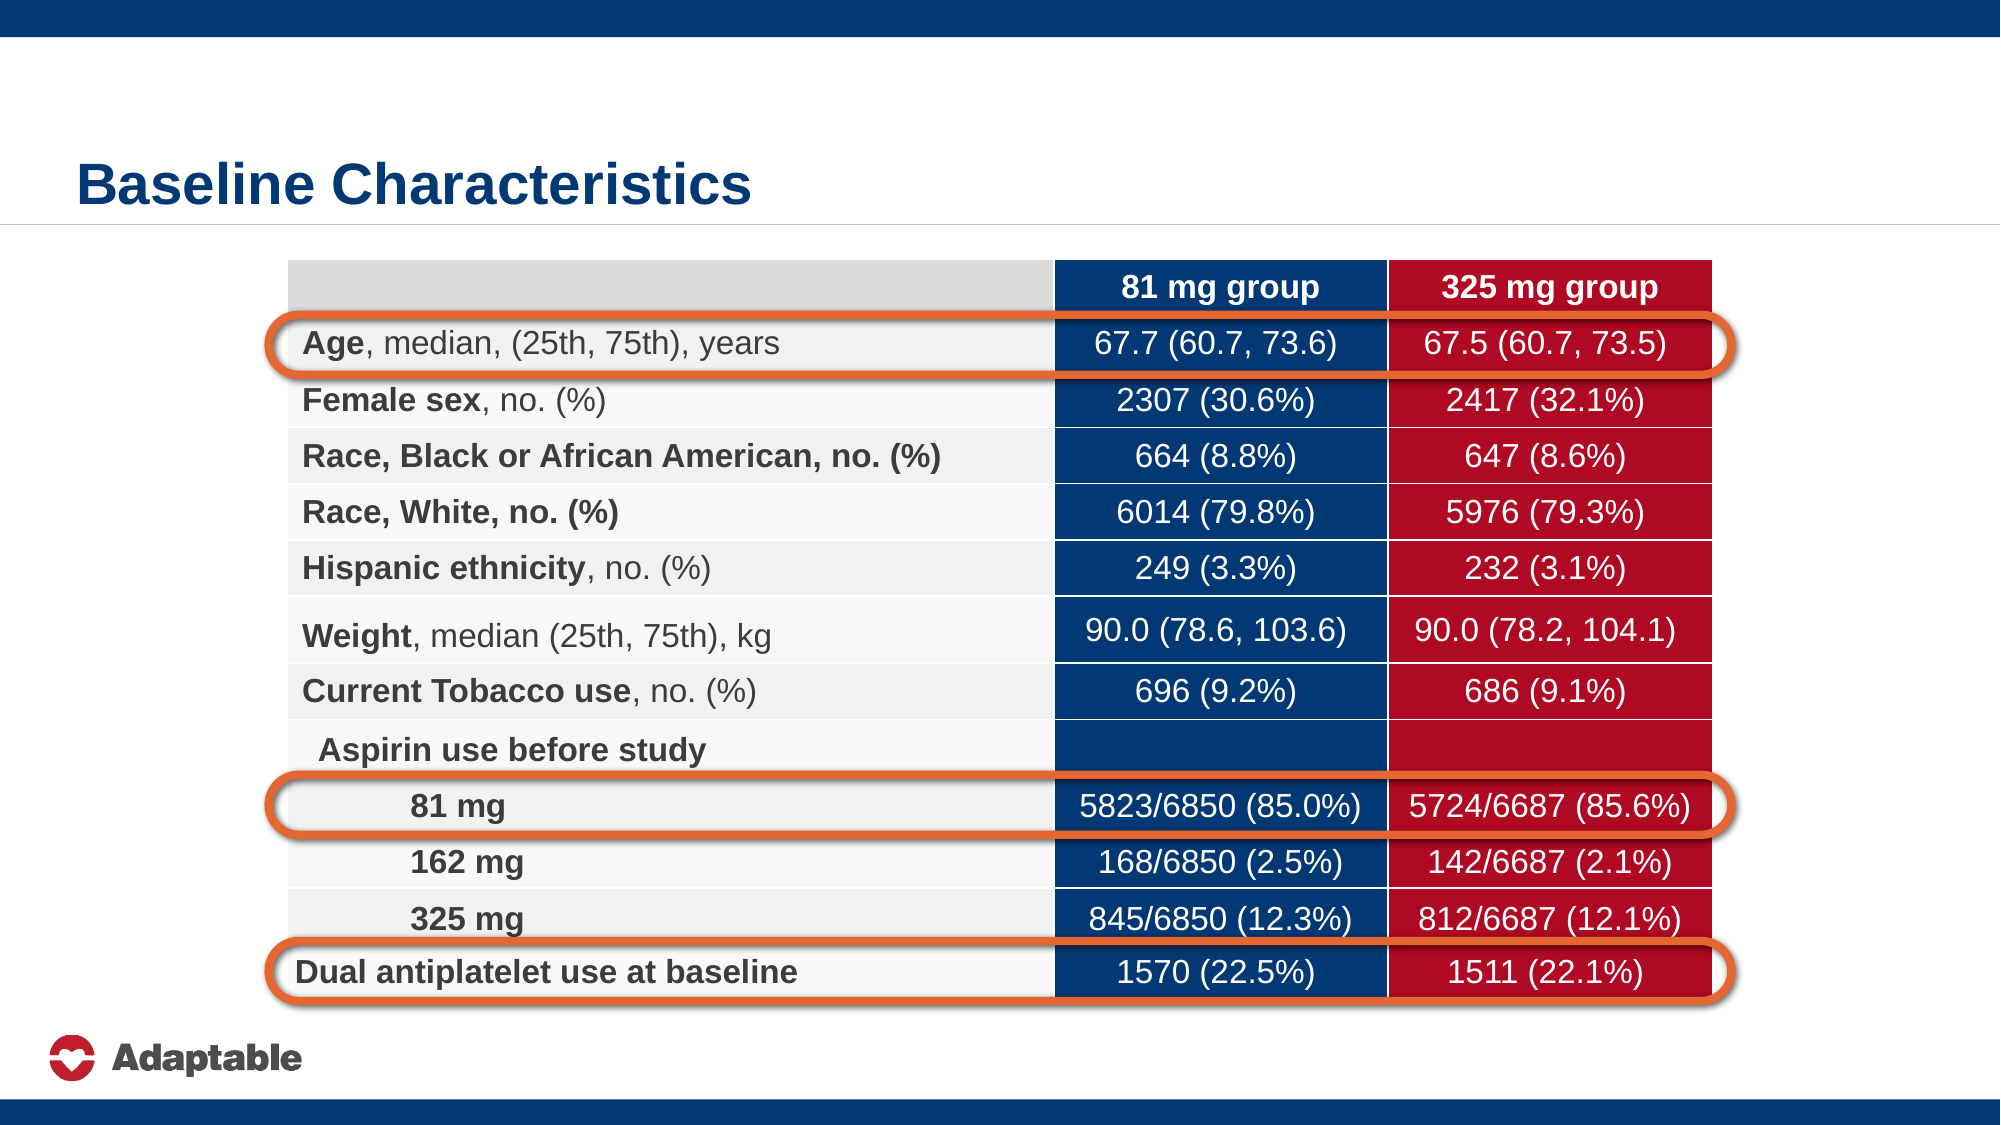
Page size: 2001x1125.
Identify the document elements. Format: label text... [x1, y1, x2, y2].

table_cell Race, White, no. (%) [288, 484, 1053, 539]
table_cell 2417 (32.1%) [1389, 381, 1712, 427]
table_cell Aspirin use before study [288, 720, 1053, 773]
table_cell 686 (9.1%) [1389, 664, 1712, 719]
table_cell 142/6687 (2.1%) [1389, 841, 1712, 887]
table_cell 696 (9.2%) [1055, 664, 1387, 719]
table_cell Race, Black or African American, no. (%) [288, 428, 1053, 483]
table_header 81 mg group [1055, 260, 1387, 311]
picture [49, 1035, 302, 1084]
table_cell 249 (3.3%) [1055, 541, 1387, 595]
table_cell 162 mg [288, 840, 1053, 887]
table_cell 664 (8.8%) [1055, 428, 1387, 483]
table_cell Hispanic ethnicity, no. (%) [288, 541, 1053, 595]
table_cell 647 (8.6%) [1389, 428, 1712, 483]
text_box [267, 773, 1733, 836]
table_cell [1389, 720, 1712, 772]
table_cell 325 mg [288, 889, 1053, 939]
text_box [267, 313, 1733, 376]
title Baseline Characteristics [76, 29, 1748, 218]
table_cell [1055, 720, 1387, 771]
table_cell 6014 (79.8%) [1055, 484, 1387, 539]
table_cell 232 (3.1%) [1389, 541, 1712, 595]
table_cell 90.0 (78.2, 104.1) [1389, 597, 1712, 662]
text_box [267, 940, 1733, 1002]
table_cell 812/6687 (12.1%) [1389, 889, 1712, 938]
table_cell 2307 (30.6%) [1055, 383, 1387, 427]
table_header [288, 260, 1053, 313]
table_cell 90.0 (78.6, 103.6) [1055, 597, 1387, 662]
table_cell 845/6850 (12.3%) [1055, 889, 1387, 937]
table_cell Weight, median (25th, 75th), kg [288, 597, 1053, 662]
table_cell Current Tobacco use, no. (%) [288, 664, 1053, 719]
table_cell 168/6850 (2.5%) [1055, 843, 1387, 887]
table_header 325 mg group [1389, 260, 1712, 312]
table_cell Female sex, no. (%) [288, 380, 1053, 427]
table_cell 5976 (79.3%) [1389, 484, 1712, 539]
